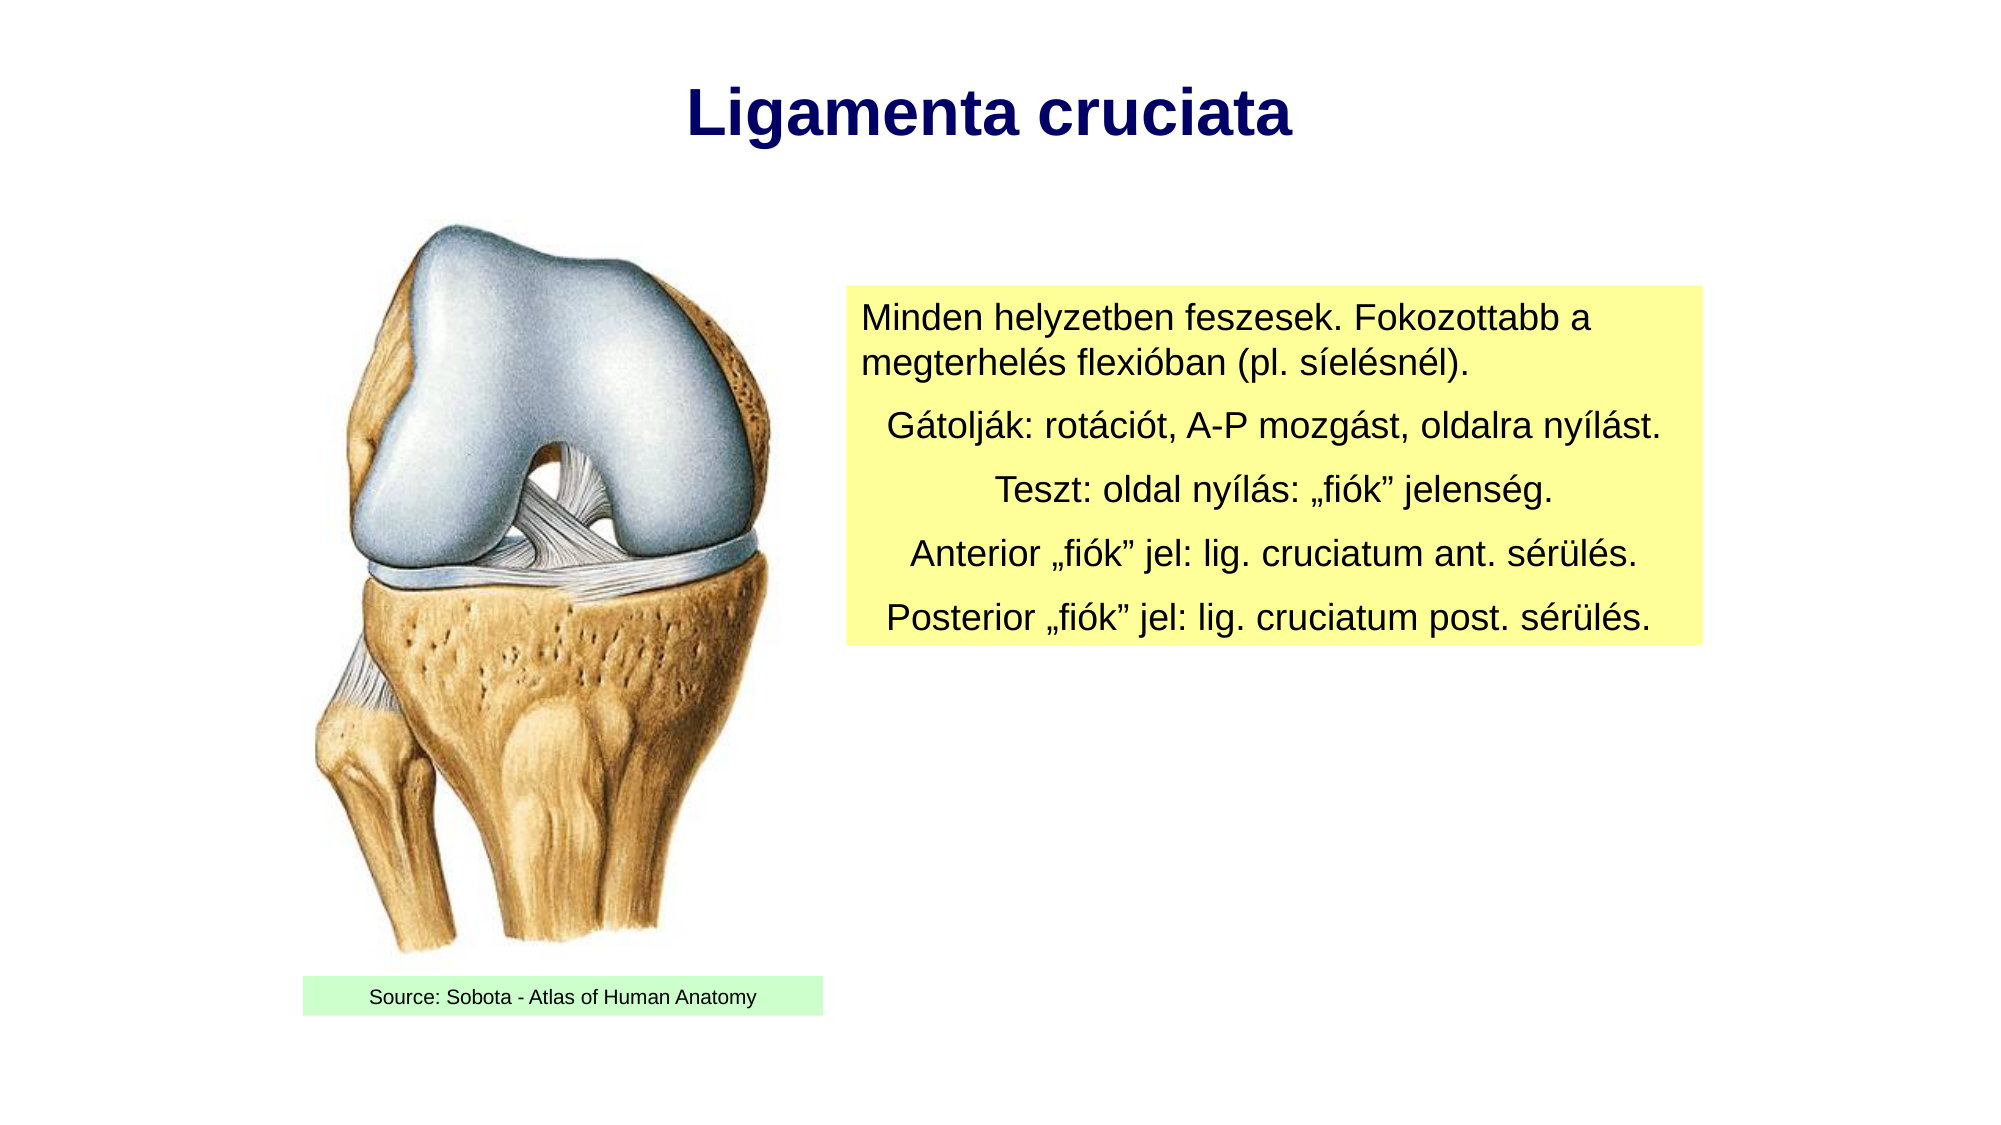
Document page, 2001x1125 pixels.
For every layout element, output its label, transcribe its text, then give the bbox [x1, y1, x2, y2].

text_box Source: Sobota - Atlas of Human Anatomy [303, 976, 823, 1016]
text_box Ligamenta cruciata [314, 45, 1665, 173]
picture [303, 219, 819, 976]
text_box Minden helyzetben feszesek. Fokozottabb a megterhelés flexióban (pl. síelésnél). Gátolják: rotációt, A-P mozgást, oldalra nyílást. Teszt: oldal nyílás: „fiók” jelenség. Anterior „fiók” jel: lig. cruciatum ant. sérülés. Posterior „fiók” jel: lig. cruciatum post. sérülés. [846, 285, 1703, 646]
text_box [975, 537, 1025, 588]
